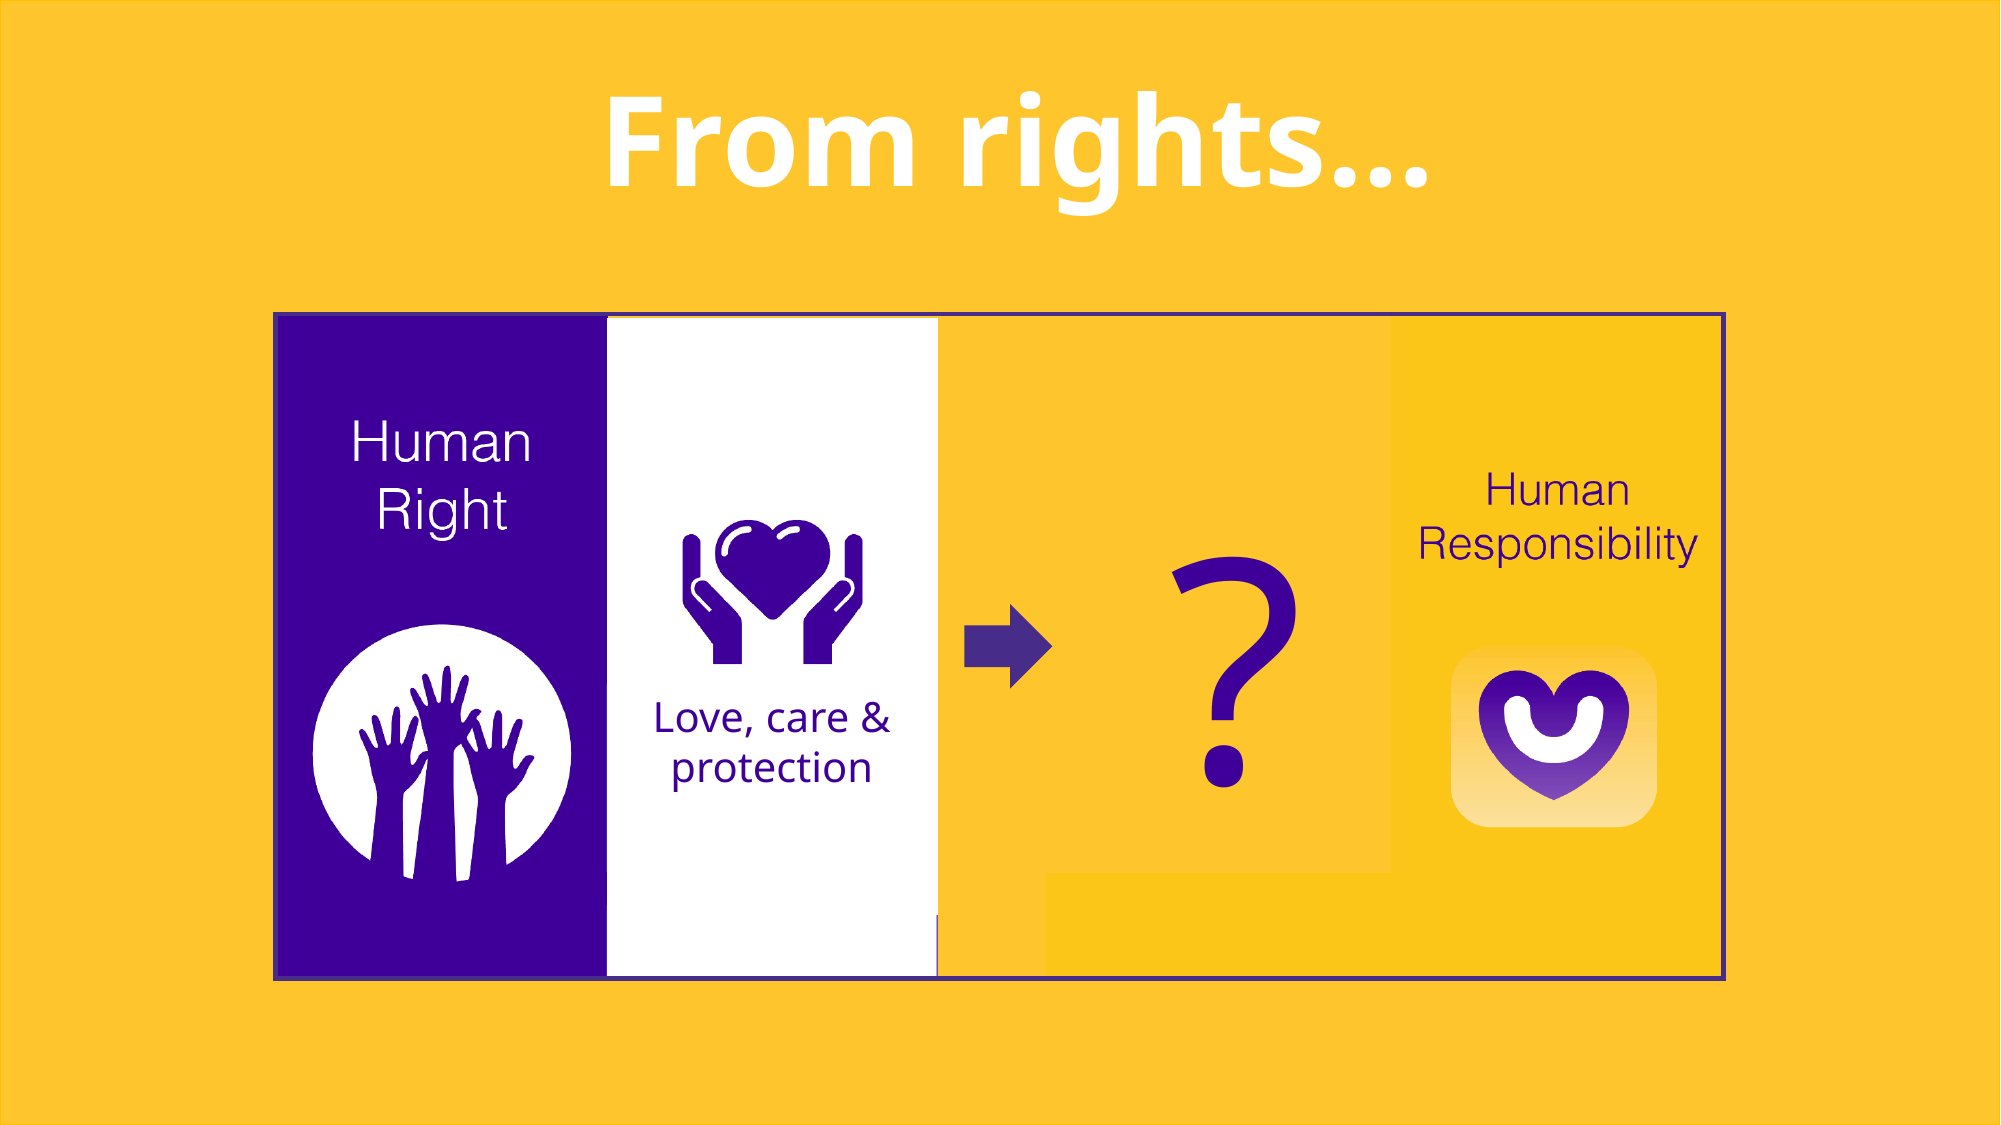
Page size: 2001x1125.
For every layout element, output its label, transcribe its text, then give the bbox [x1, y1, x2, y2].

text_box [0, 0, 2000, 1125]
text_box ? [1154, 463, 1320, 854]
text_box [275, 313, 1725, 980]
picture [275, 314, 938, 979]
text_box From rights… [302, 54, 1733, 219]
picture [1391, 314, 1724, 979]
